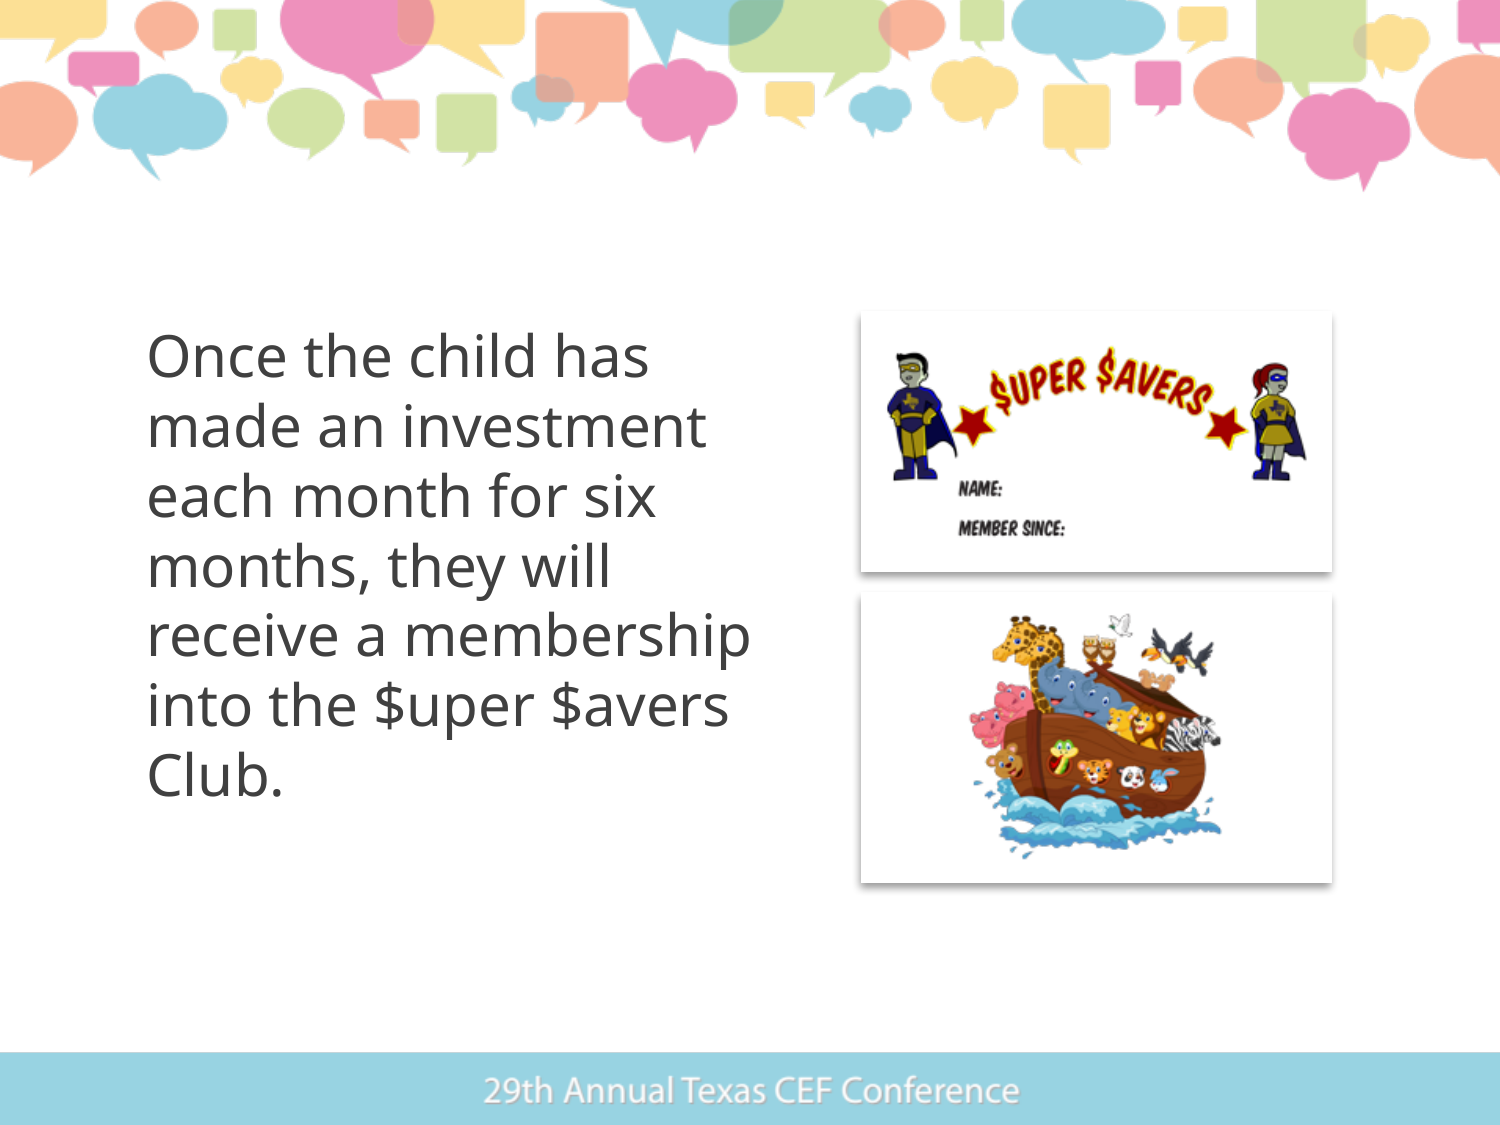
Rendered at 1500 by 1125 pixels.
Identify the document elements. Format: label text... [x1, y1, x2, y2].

picture [860, 311, 1332, 573]
picture [860, 592, 1332, 883]
list Once the child has made an investment each month for six months, they will receive a membership into the $uper $avers Club. [75, 311, 803, 1005]
